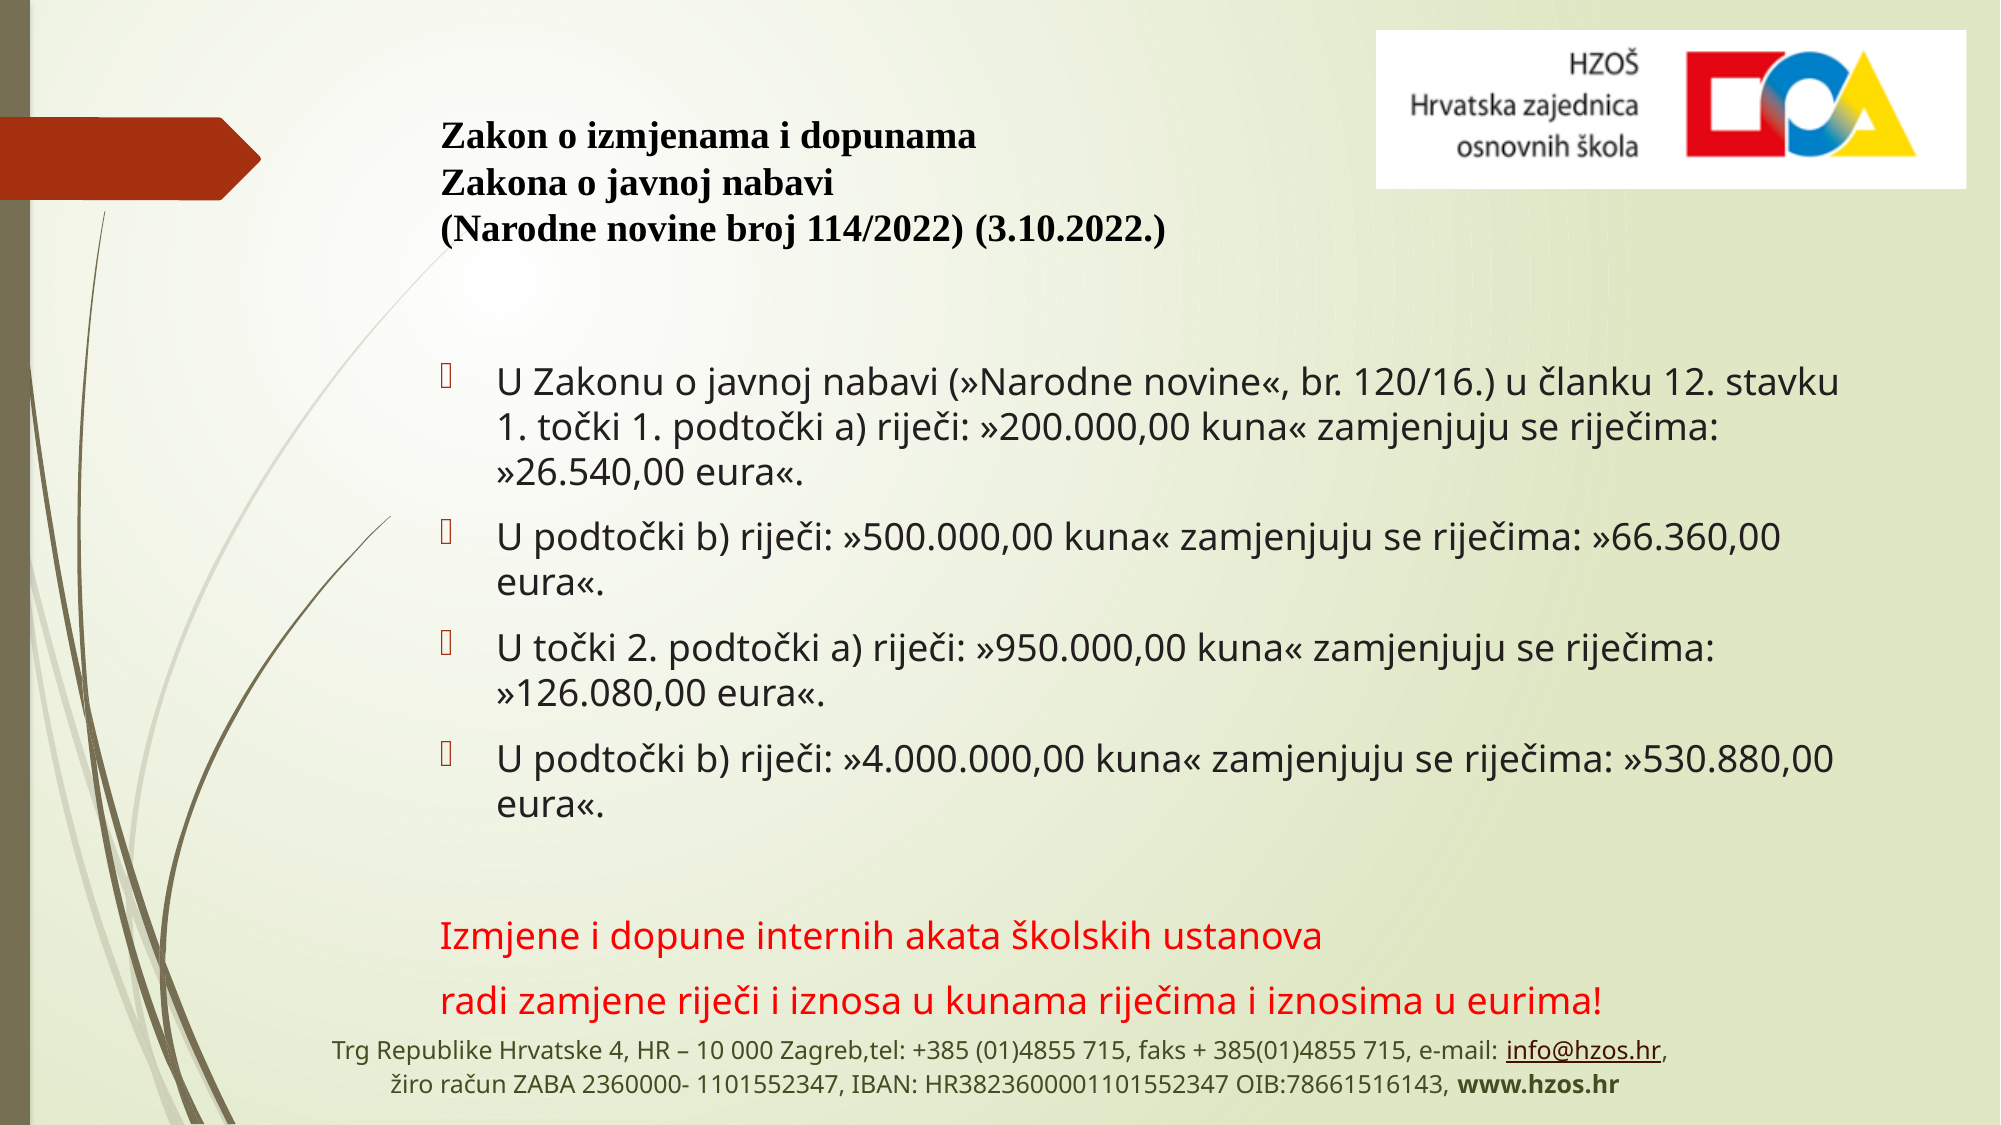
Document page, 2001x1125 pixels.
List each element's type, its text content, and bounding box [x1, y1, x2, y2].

picture [1376, 30, 1967, 189]
list U Zakonu o javnoj nabavi (»Narodne novine«, br. 120/16.) u članku 12. stavku 1. točki 1. podtočki a) riječi: »200.000,00 kuna« zamjenjuju se riječima: »26.540,00 eura«. U podtočki b) riječi: »500.000,00 kuna« zamjenjuju se riječima: »66.360,00 eura«. U točki 2. podtočki a) riječi: »950.000,00 kuna« zamjenjuju se riječima: »126.080,00 eura«. U podtočki b) riječi: »4.000.000,00 kuna« zamjenjuju se riječima: »530.880,00 eura«. Izmjene i dopune internih akata školskih ustanova radi zamjene riječi i iznosa u kunama riječima i iznosima u eurima! [424, 350, 1888, 970]
title Zakon o izmjenama i dopunama Zakona o javnoj nabavi (Narodne novine broj 114/2022) (3.10.2022.) [425, 102, 1888, 313]
